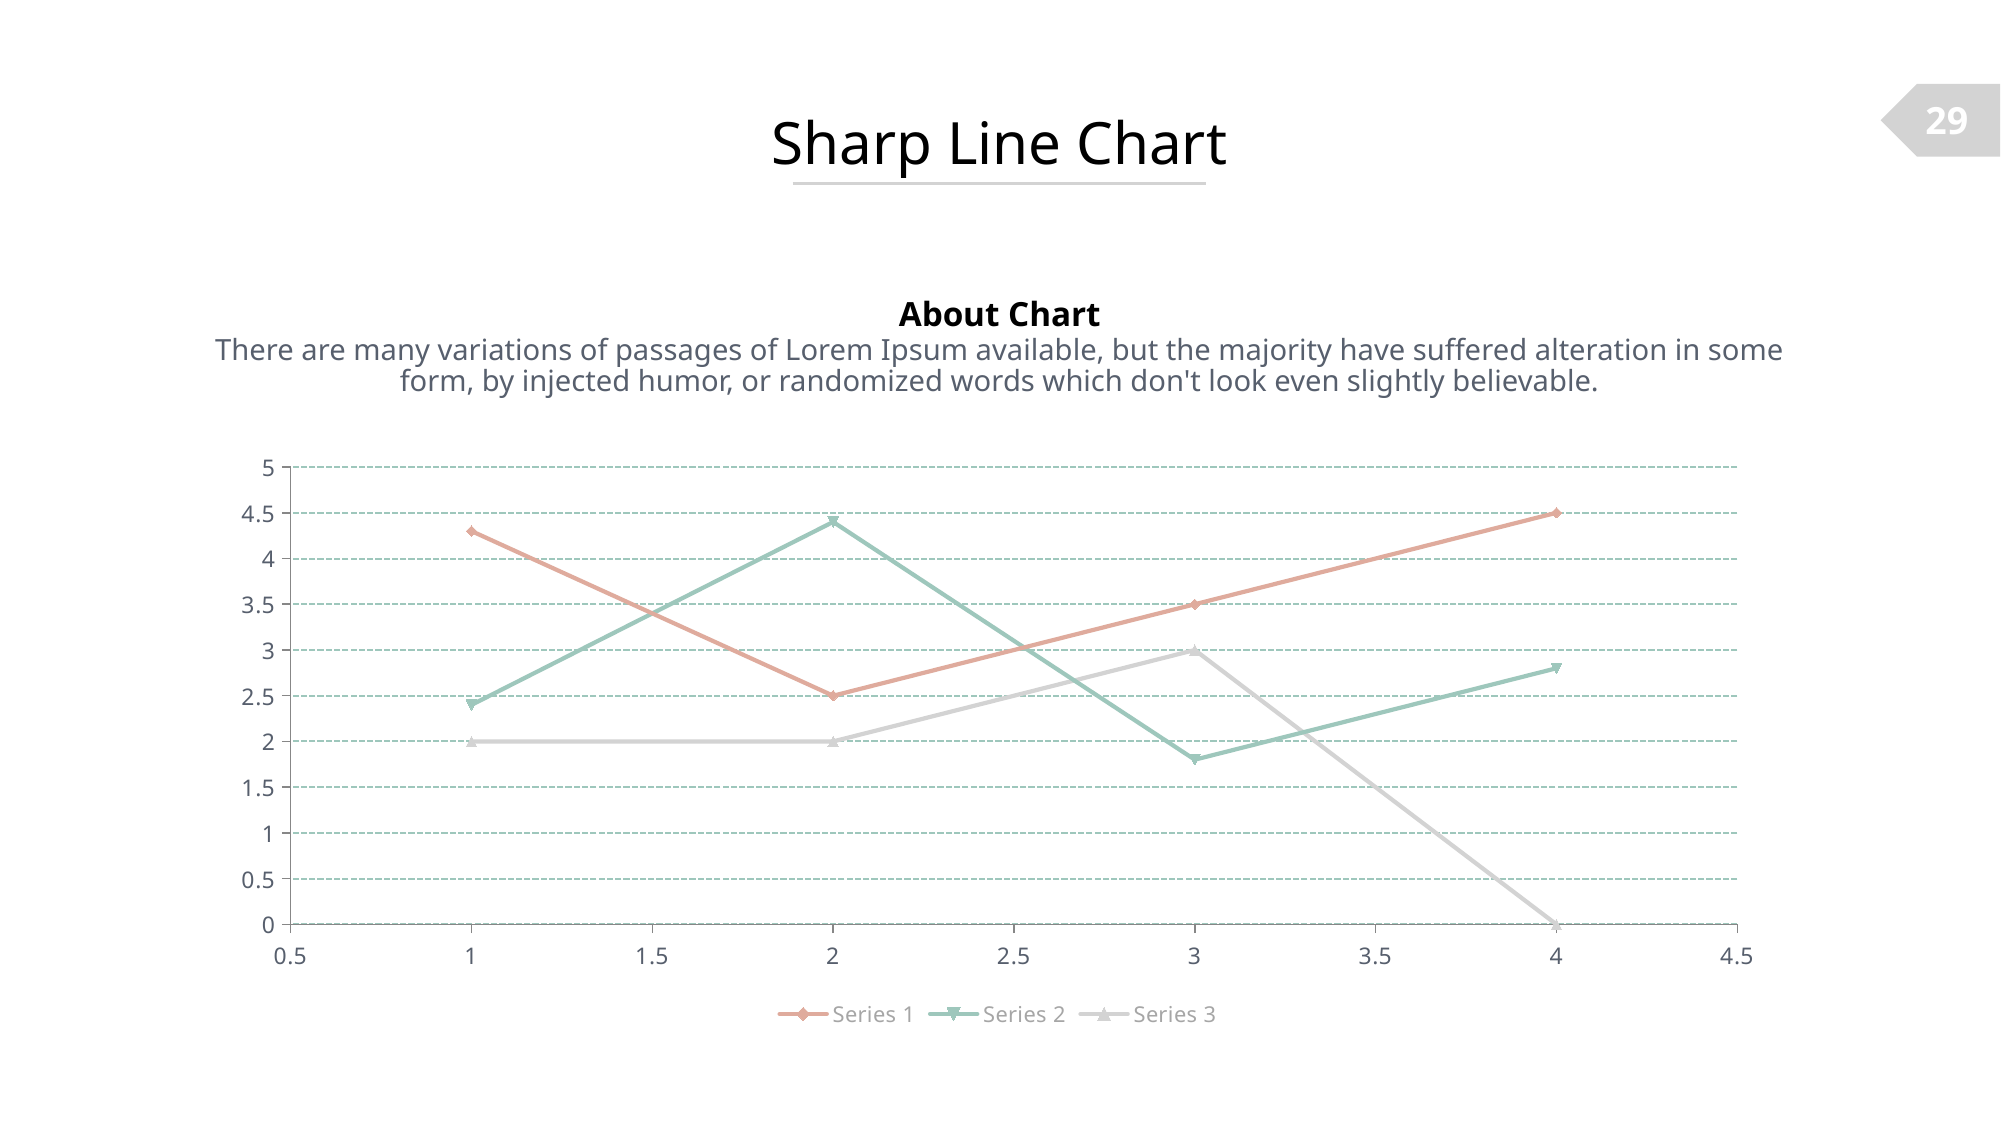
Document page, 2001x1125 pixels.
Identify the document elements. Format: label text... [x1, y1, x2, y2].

slide_number 29 [1896, 89, 1998, 150]
text_box There are many variations of passages of Lorem Ipsum available, but the majority have suffered alteration in some form, by injected humor, or randomized words which don't look even slightly believable. [182, 328, 1818, 421]
text_box Sharp Line Chart [756, 98, 1242, 184]
chart [209, 439, 1787, 1036]
text_box About Chart [884, 285, 1116, 341]
